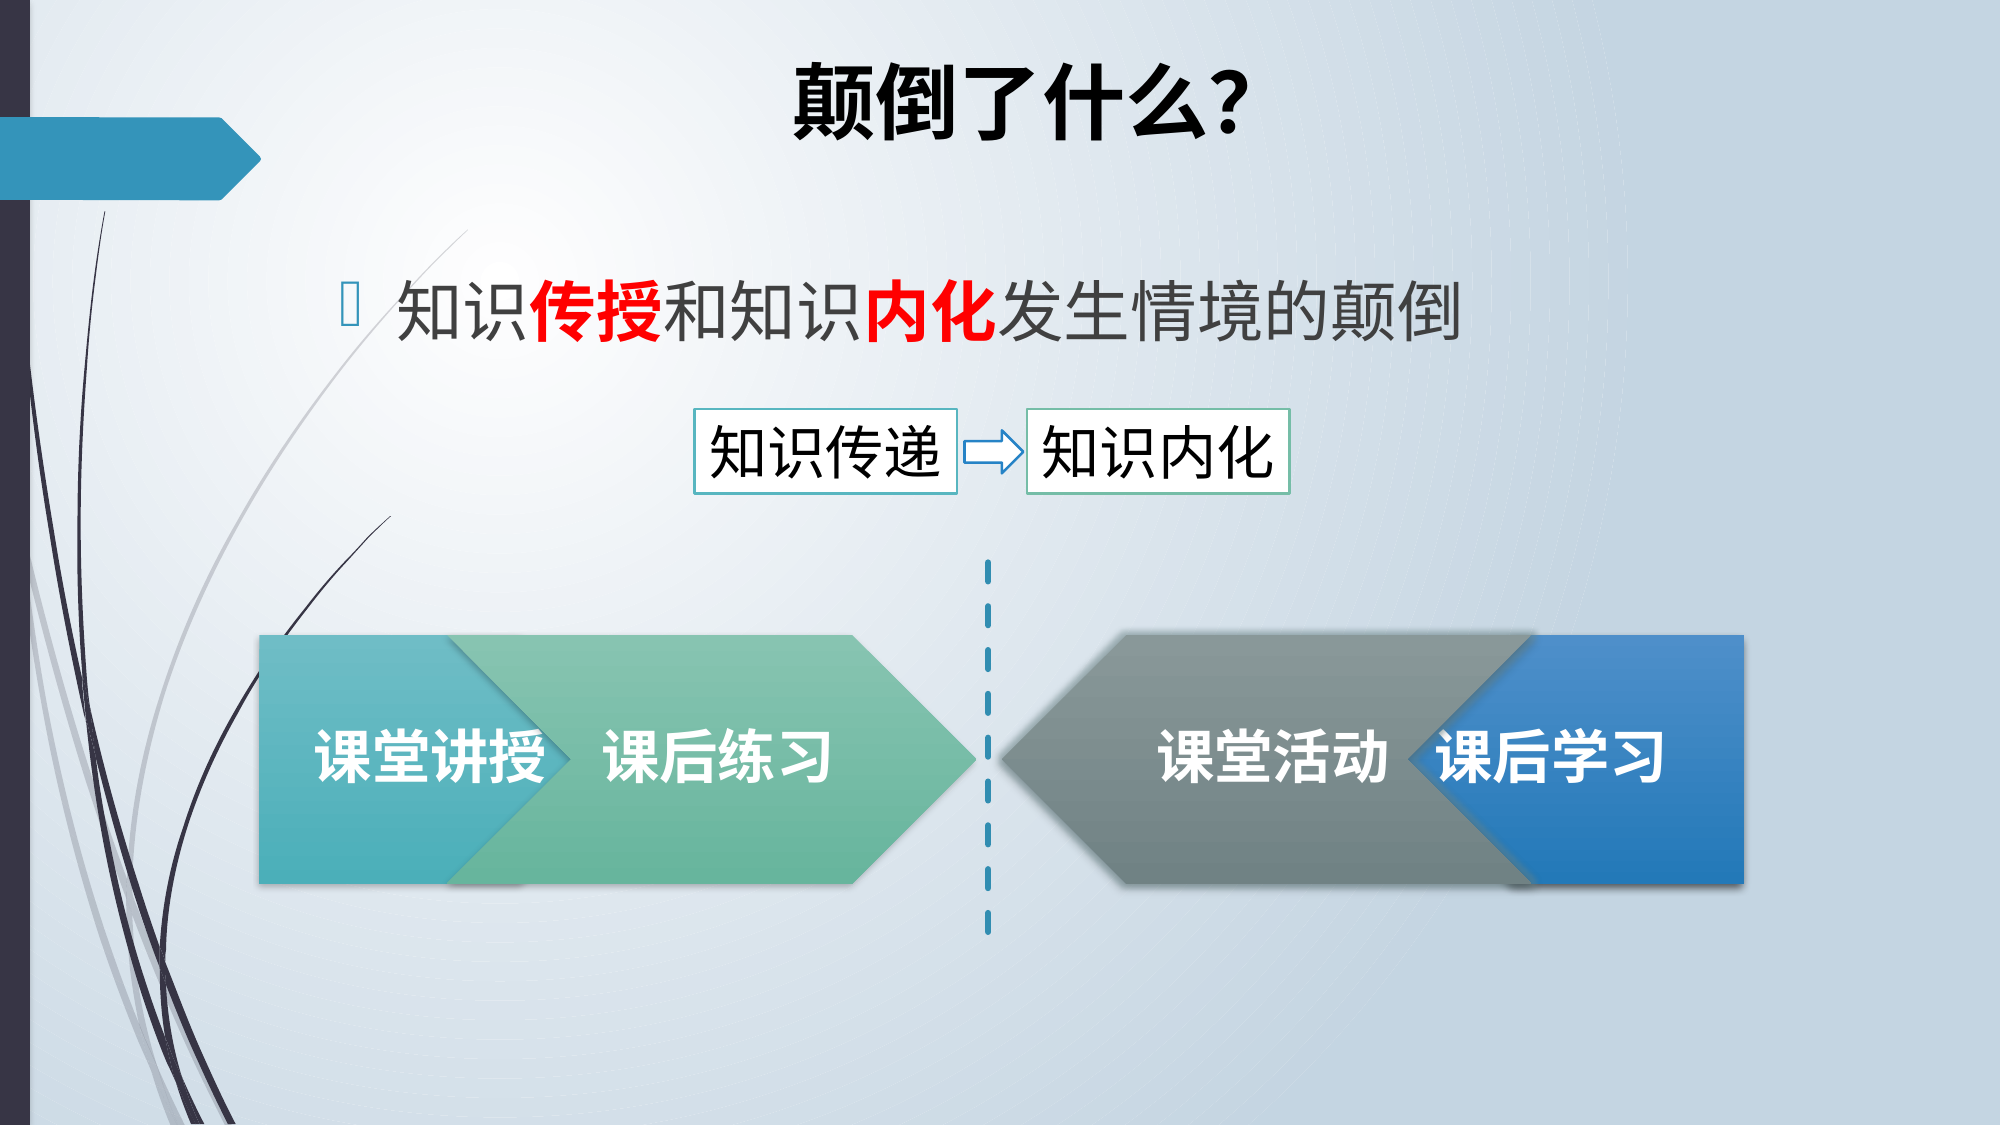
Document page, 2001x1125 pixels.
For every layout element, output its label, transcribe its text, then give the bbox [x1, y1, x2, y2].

text_box 知识内化 [1026, 408, 1291, 495]
text_box 颠倒了什么？ [409, 42, 1675, 195]
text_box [259, 634, 977, 884]
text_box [1001, 634, 1745, 884]
text_box [963, 429, 1025, 475]
list 知识传授和知识内化发生情境的颠倒 [324, 262, 1675, 398]
text_box 知识传递 [693, 408, 958, 495]
